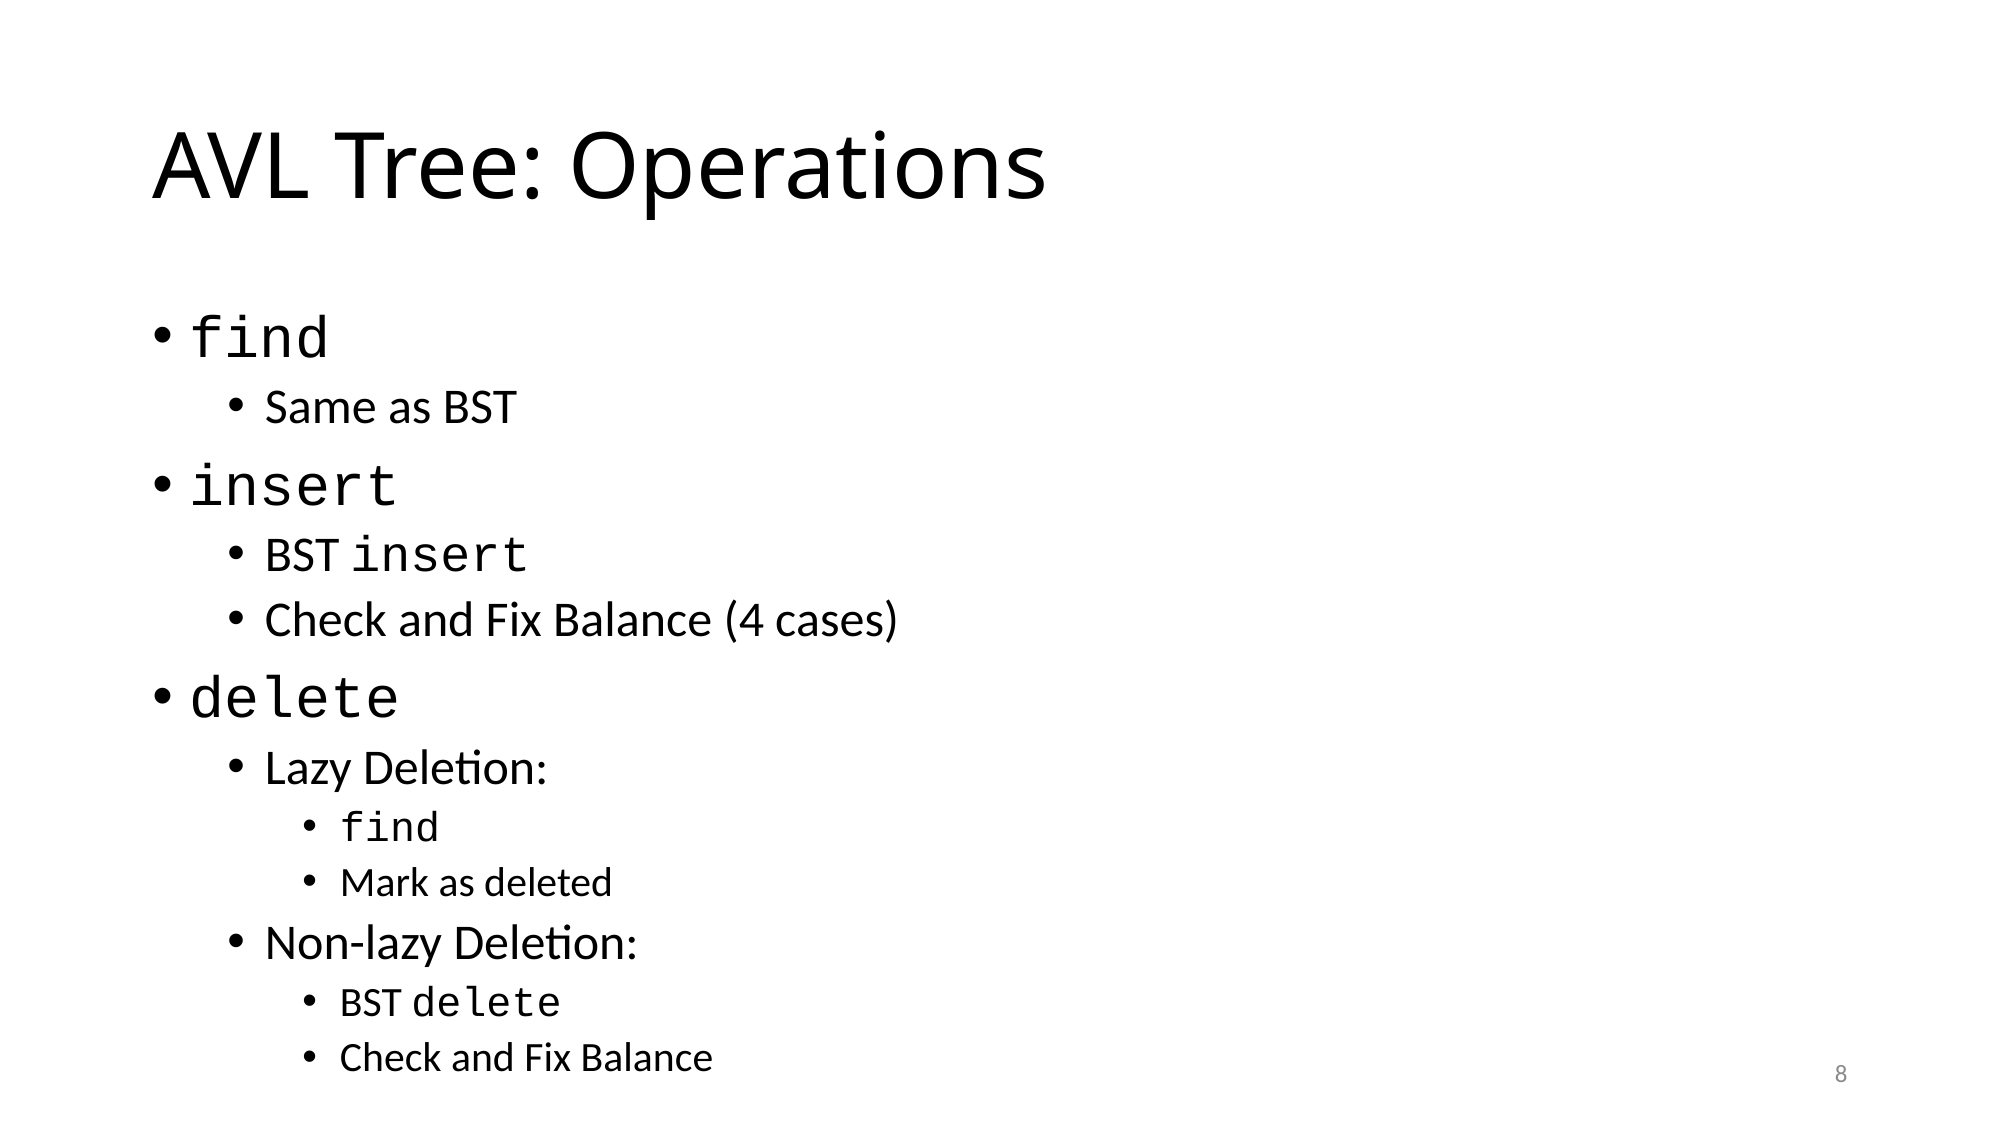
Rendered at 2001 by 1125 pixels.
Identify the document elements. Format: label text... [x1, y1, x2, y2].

list find Same as BST insert BST insert Check and Fix Balance (4 cases) delete Lazy Deletion: find Mark as deleted Non-lazy Deletion: BST delete Check and Fix Balance [137, 299, 1863, 1014]
slide_number 8 [1412, 1042, 1863, 1103]
title AVL Tree: Operations [137, 59, 1863, 278]
